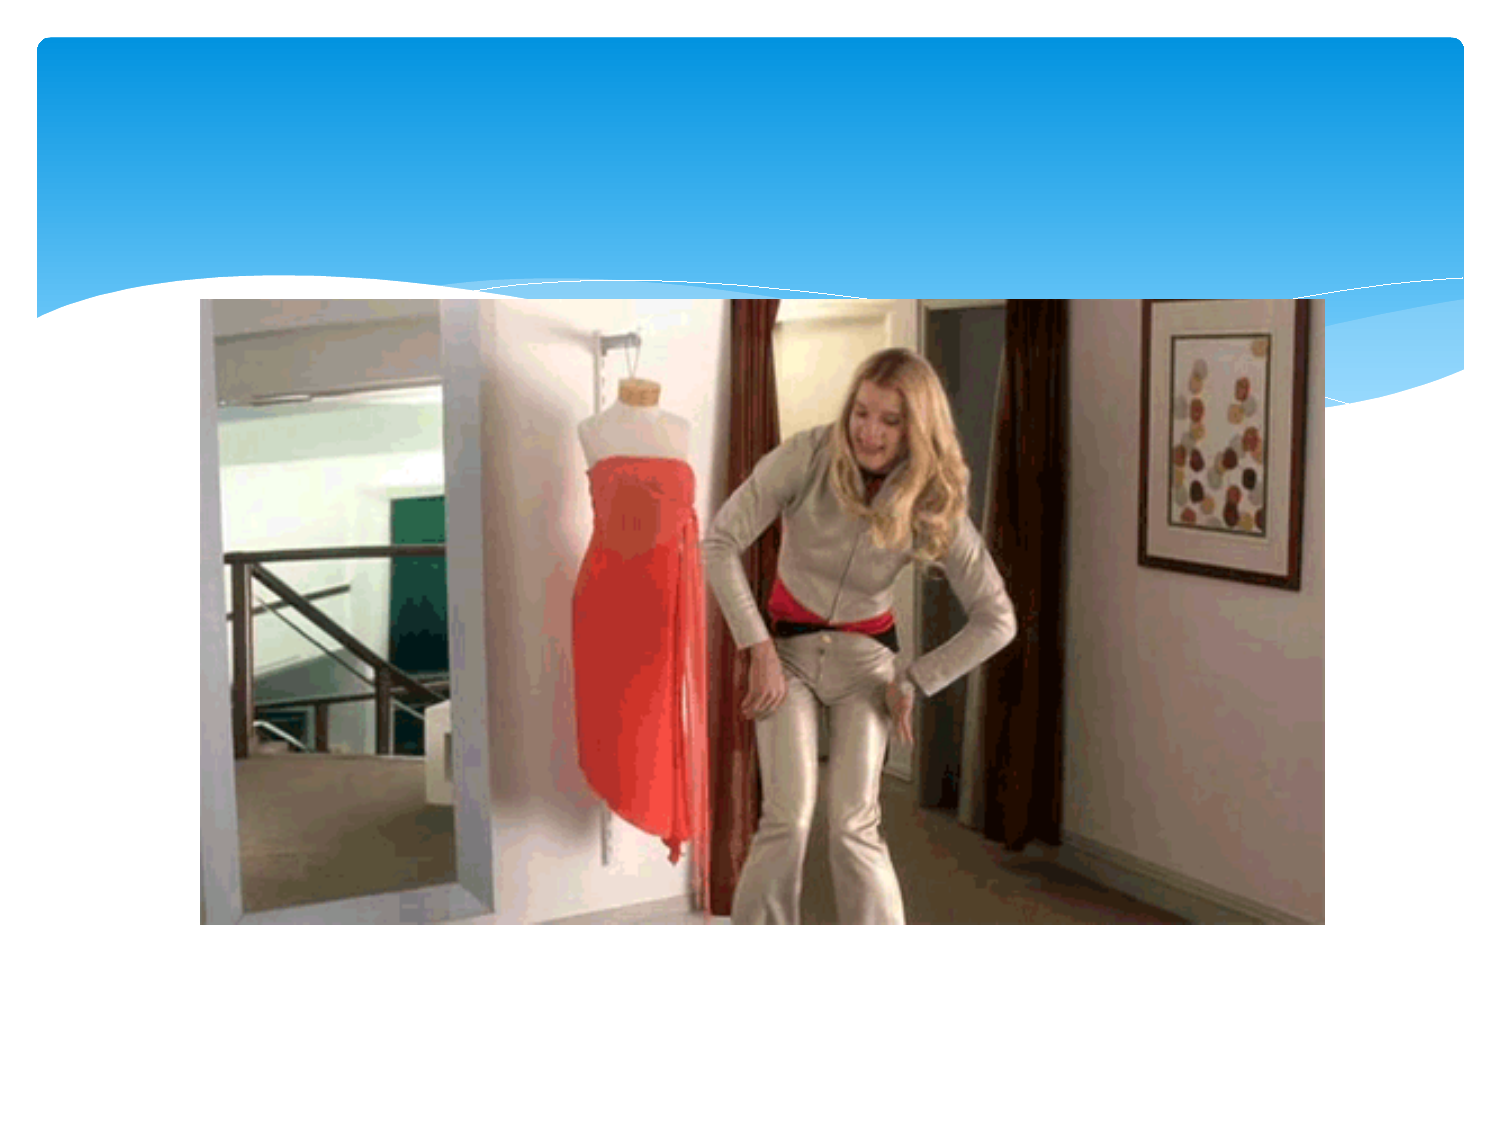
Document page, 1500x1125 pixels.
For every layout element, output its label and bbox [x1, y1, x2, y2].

list [199, 299, 1325, 926]
